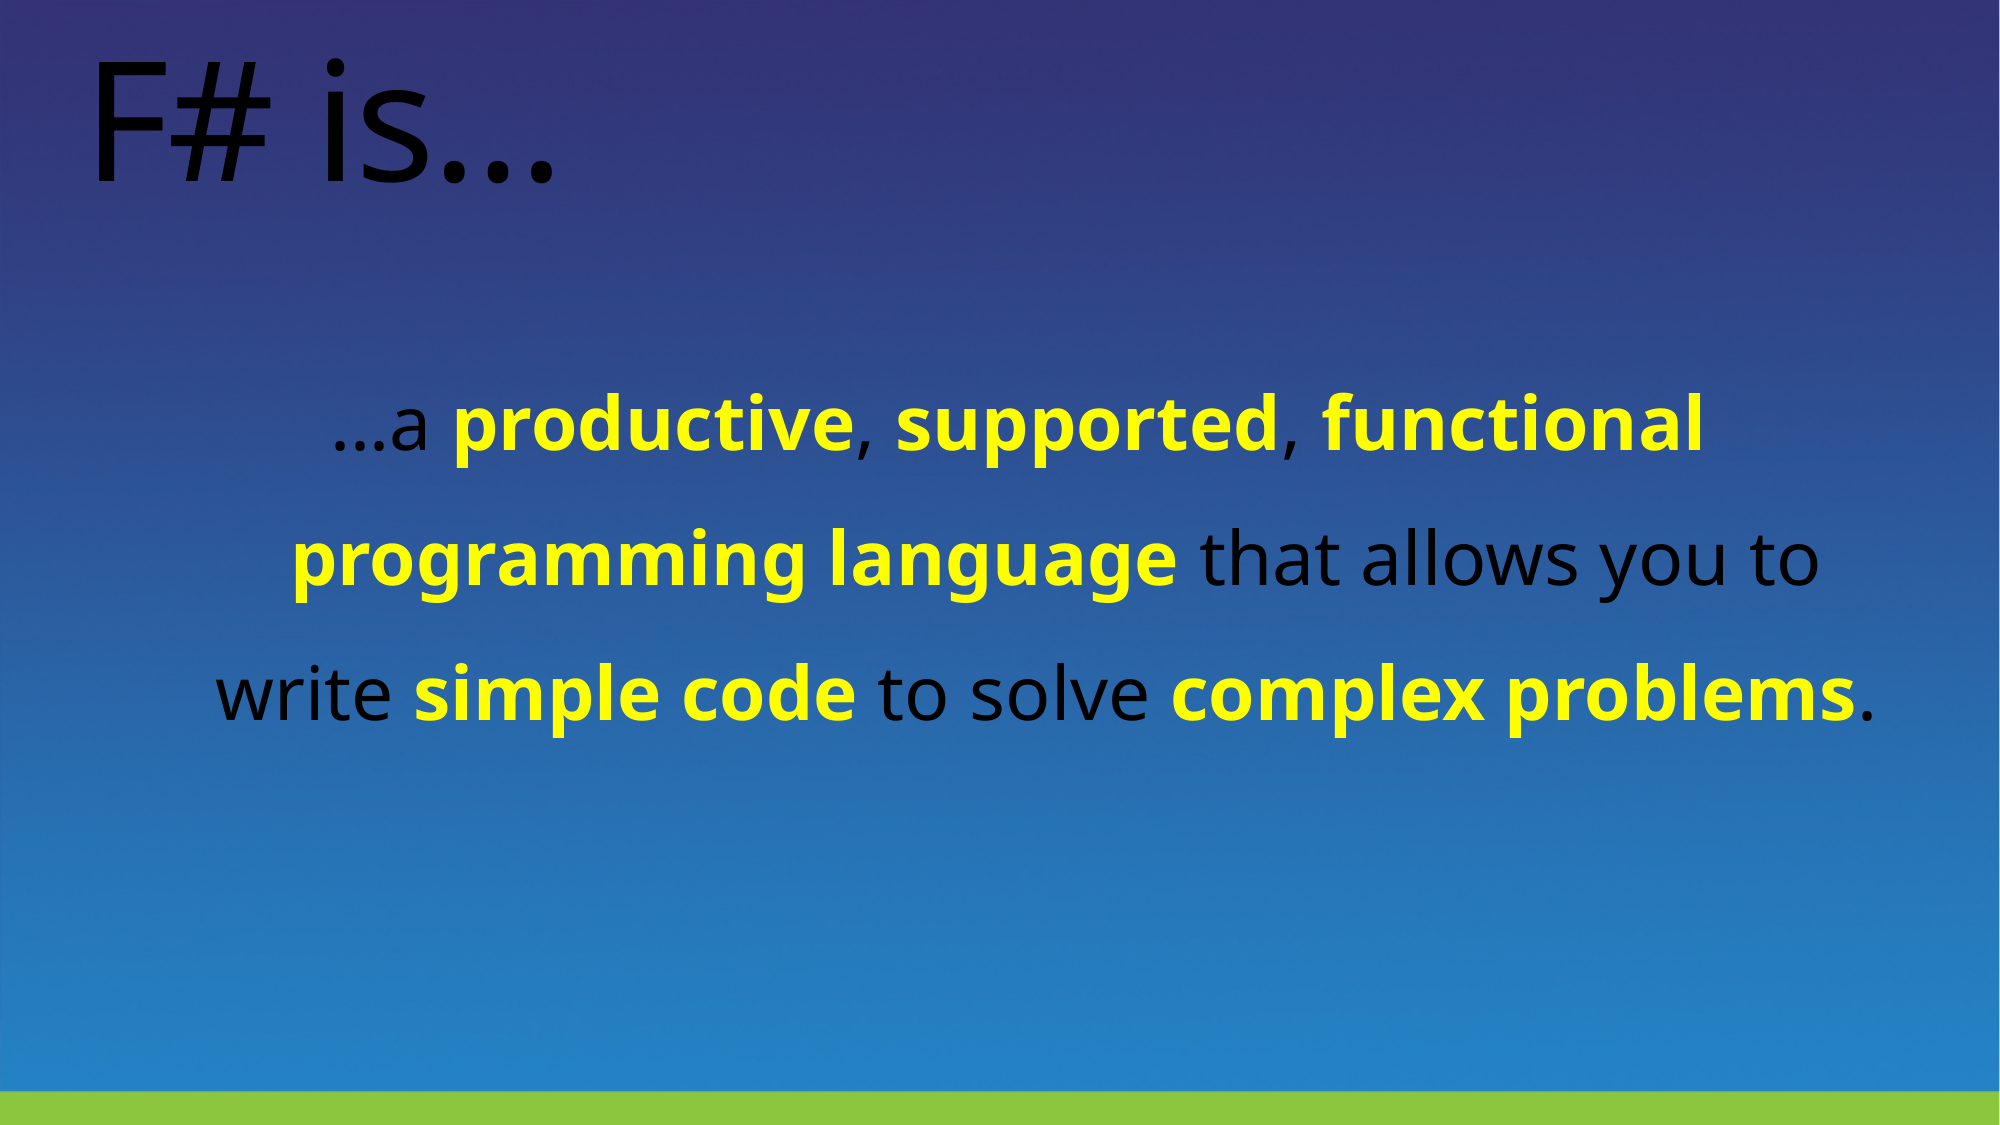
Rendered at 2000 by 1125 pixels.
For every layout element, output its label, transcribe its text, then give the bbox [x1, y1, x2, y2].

picture [0, 0, 2000, 1125]
title F# is… [83, 37, 1917, 220]
list ...a productive, supported, functional programming language that allows you to write simple code to solve complex problems. [138, 481, 1899, 598]
text_box [138, 246, 1899, 481]
